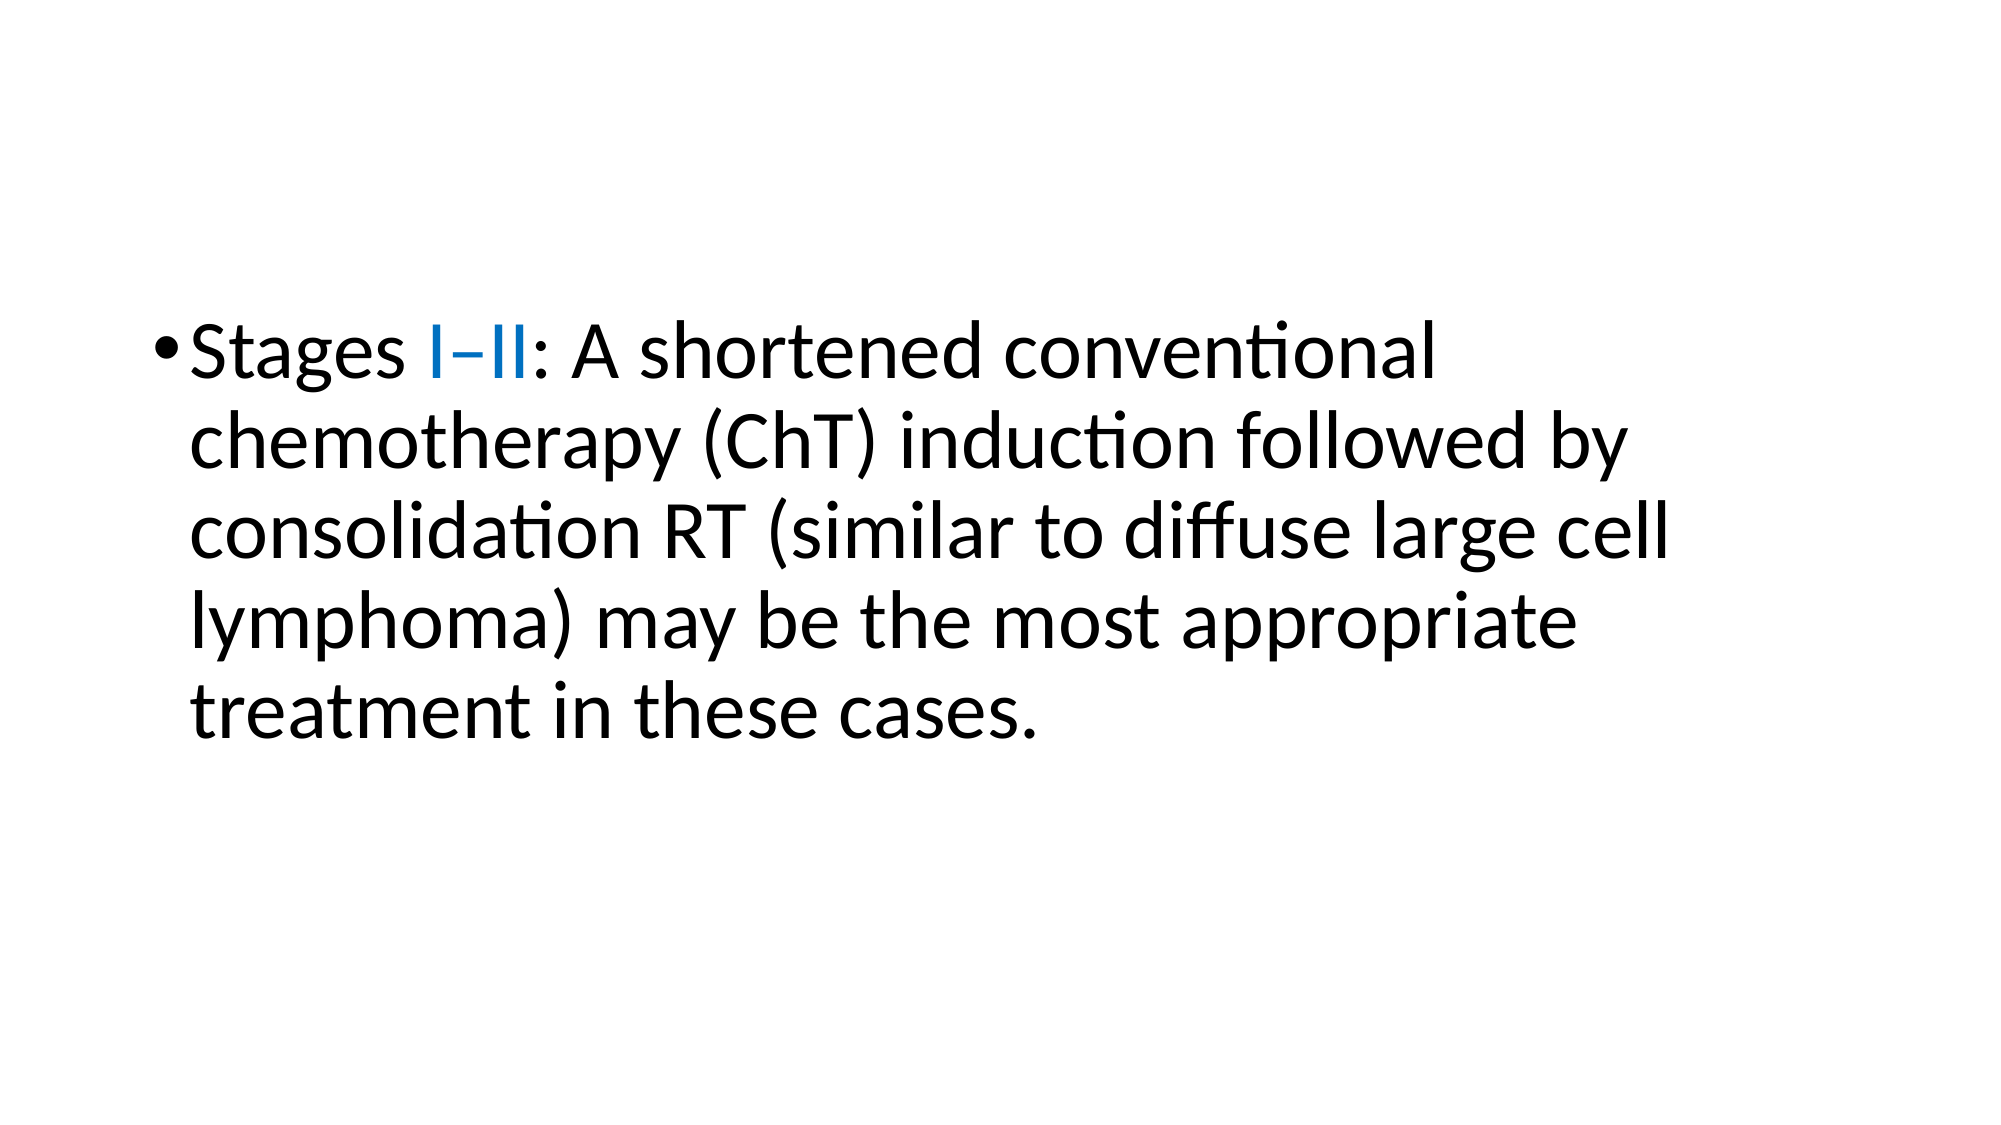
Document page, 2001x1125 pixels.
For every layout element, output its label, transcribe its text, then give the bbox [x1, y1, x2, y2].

list Stages I–II: A shortened conventional chemotherapy (ChT) induction followed by consolidation RT (similar to diffuse large cell lymphoma) may be the most appropriate treatment in these cases. [137, 299, 1863, 1014]
